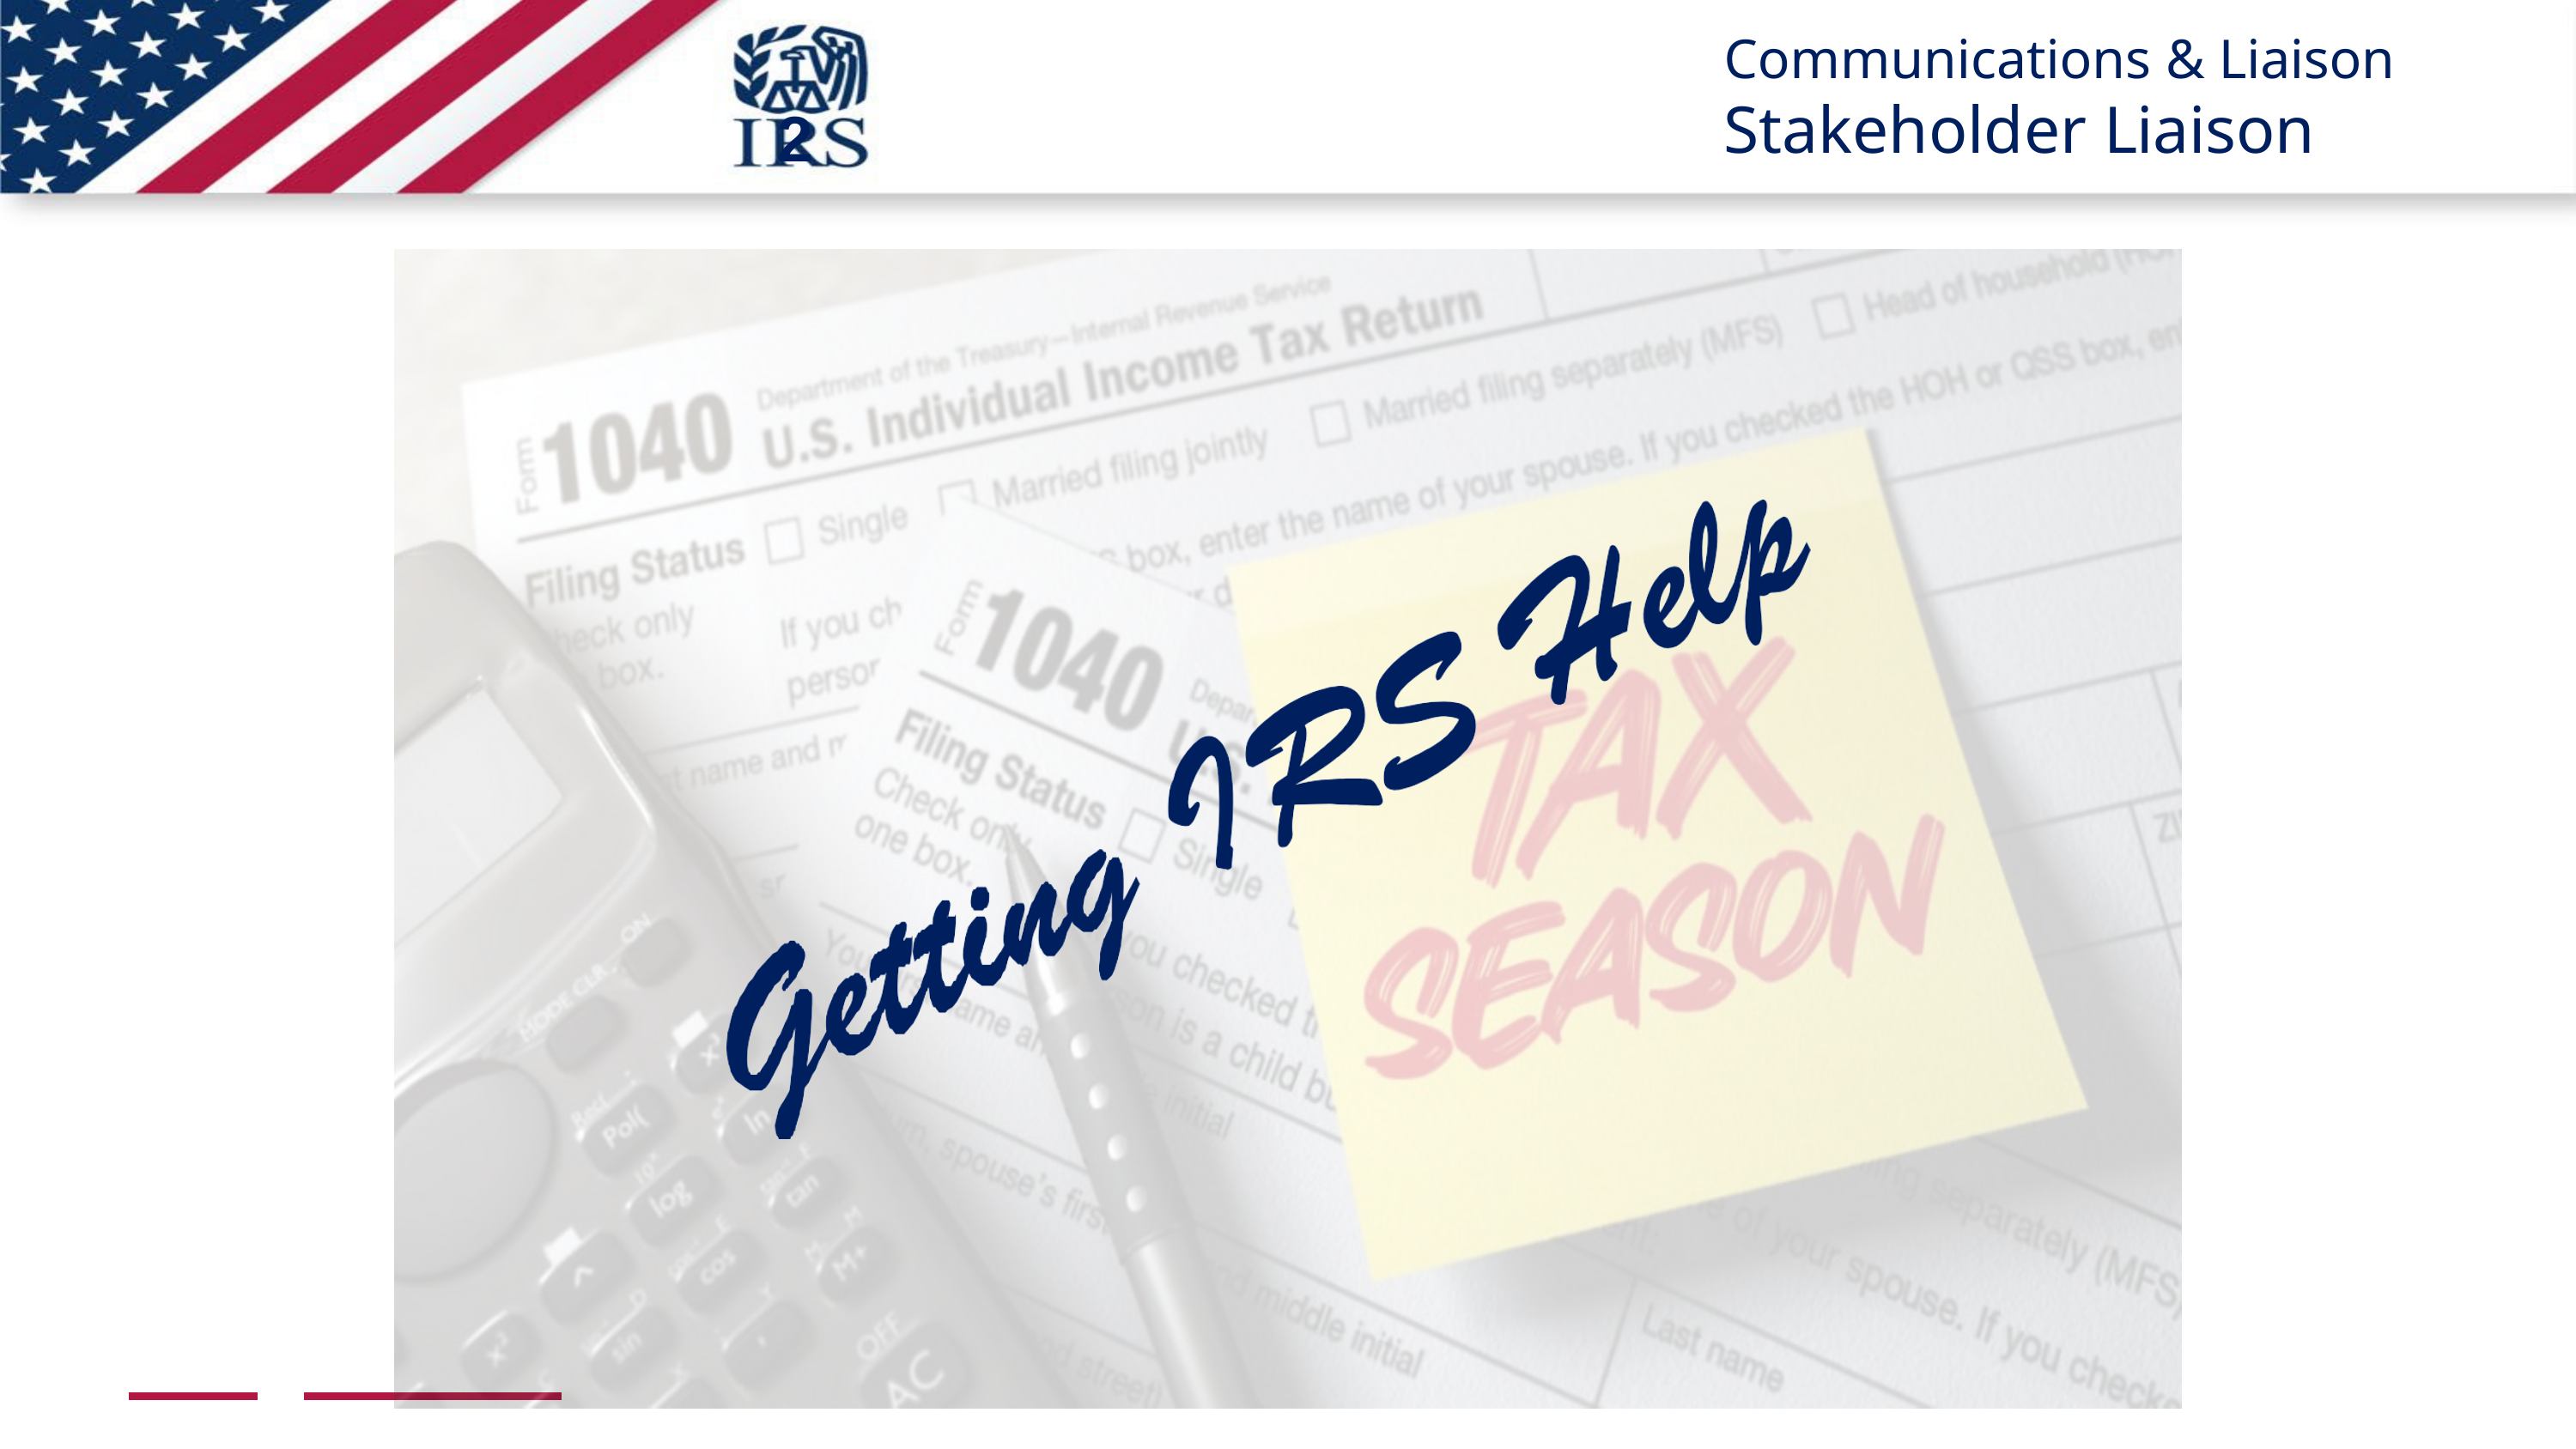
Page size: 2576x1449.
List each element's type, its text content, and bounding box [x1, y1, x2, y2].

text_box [394, 249, 2182, 1410]
picture [0, 0, 2576, 227]
title Communications & Liaison Stakeholder Liaison [1723, 14, 2576, 267]
text_box 2 [775, 94, 816, 175]
